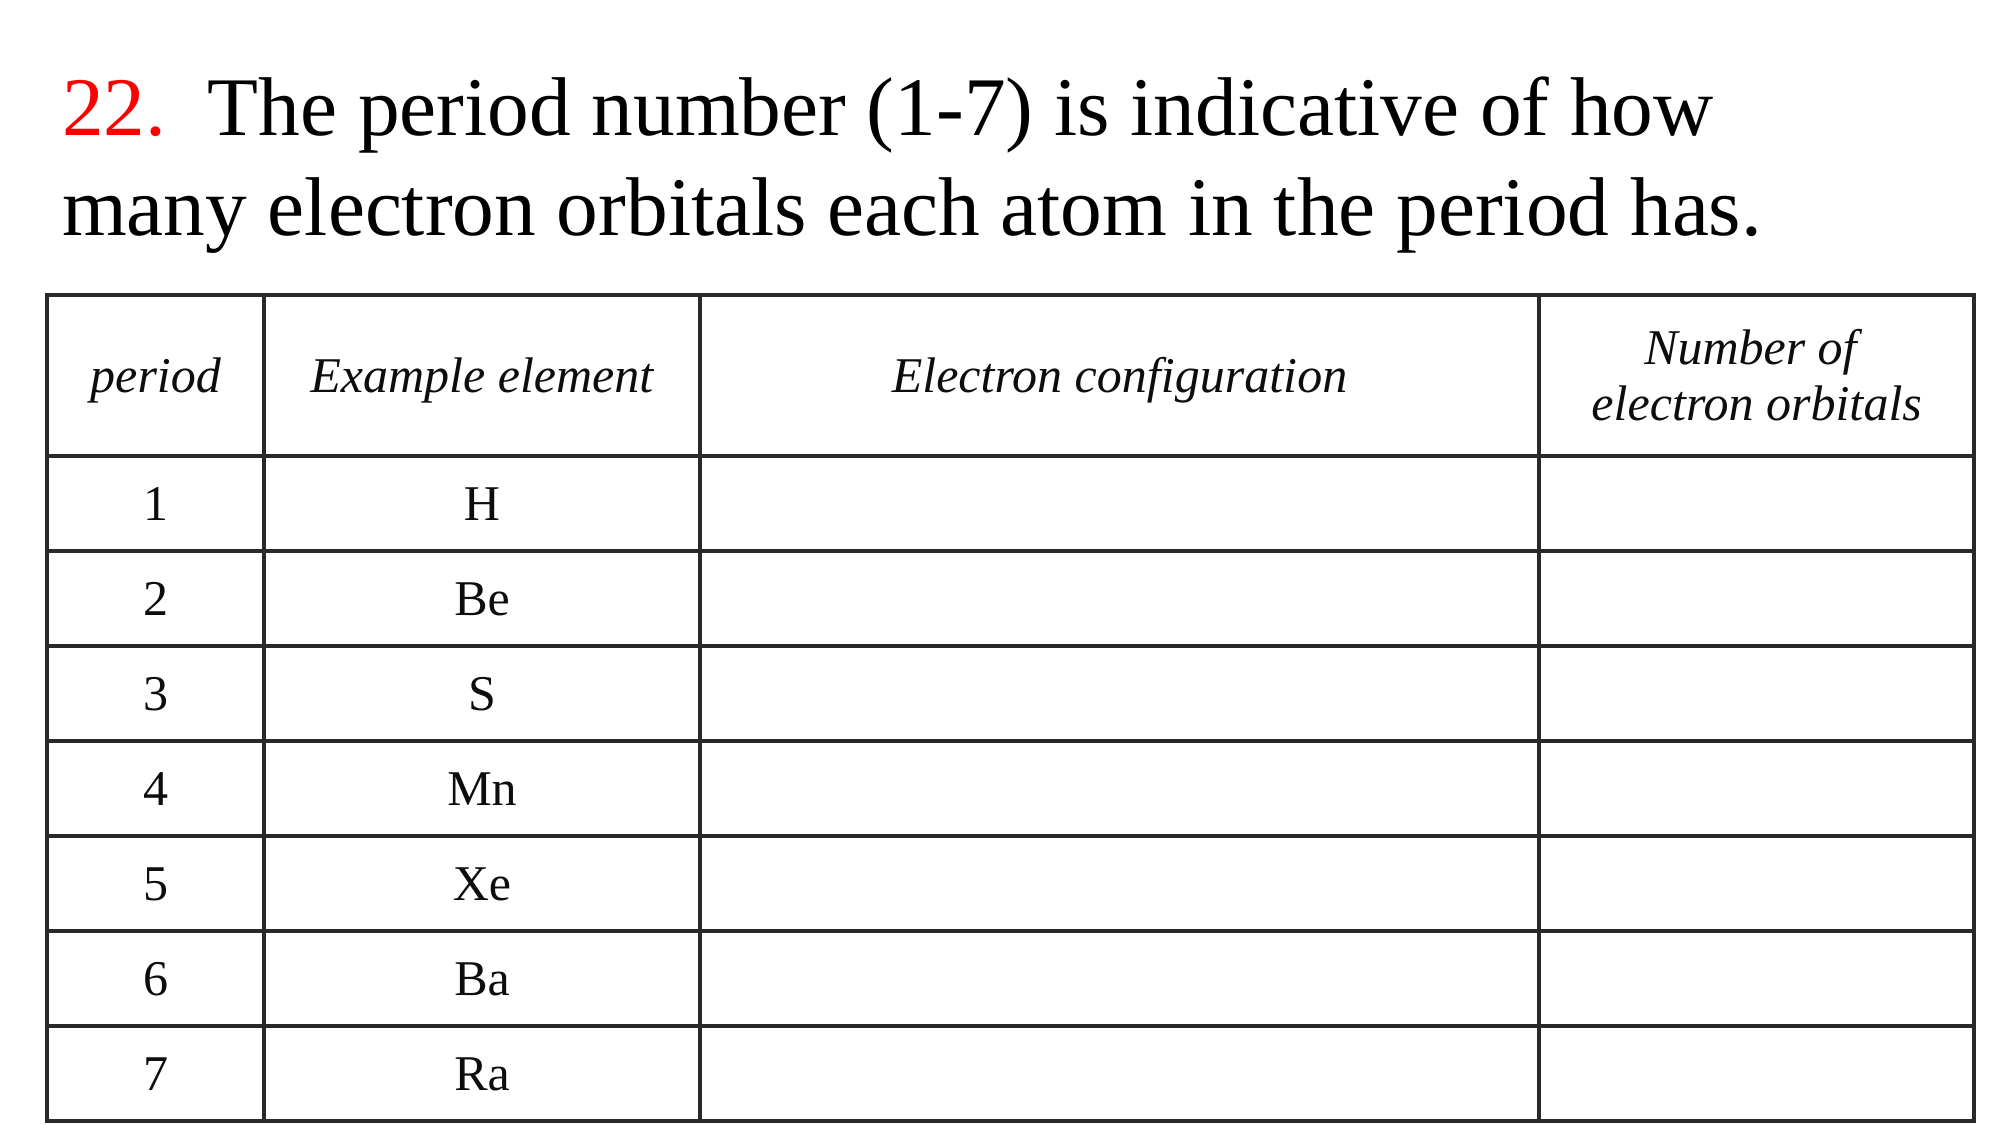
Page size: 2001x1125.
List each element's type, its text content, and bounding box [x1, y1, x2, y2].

table_cell H [266, 458, 698, 549]
table_cell Mn [266, 743, 698, 834]
table_cell 2 [49, 553, 262, 644]
table_cell Xe [266, 838, 698, 929]
table_cell 7 [49, 1028, 262, 1119]
table_cell [1541, 743, 1972, 834]
table_cell [702, 1028, 1537, 1119]
table_cell [702, 648, 1537, 739]
table_header Example element [266, 297, 698, 454]
table_cell [1541, 553, 1972, 644]
table_cell Be [266, 553, 698, 644]
table_cell [702, 838, 1537, 929]
table_cell 4 [49, 743, 262, 834]
table_cell 3 [49, 648, 262, 739]
table_cell Ra [266, 1028, 698, 1119]
table_cell Ba [266, 933, 698, 1024]
table_cell [702, 743, 1537, 834]
table_cell [702, 933, 1537, 1024]
table_cell [702, 553, 1537, 644]
table_cell 5 [49, 838, 262, 929]
table_cell [702, 458, 1537, 549]
table_cell [1541, 838, 1972, 929]
text_box 22. The period number (1-7) is indicative of how many electron orbitals each atom in the period has. [47, 44, 1881, 293]
table_cell [1541, 458, 1972, 549]
table_cell 1 [49, 458, 262, 549]
table_header period [49, 297, 262, 454]
table_cell [1541, 1028, 1972, 1119]
table_cell S [266, 648, 698, 739]
table_header Number of electron orbitals [1541, 297, 1972, 454]
table_cell [1541, 933, 1972, 1024]
table_cell [1541, 648, 1972, 739]
table_header Electron configuration [702, 297, 1537, 454]
table_cell 6 [49, 933, 262, 1024]
